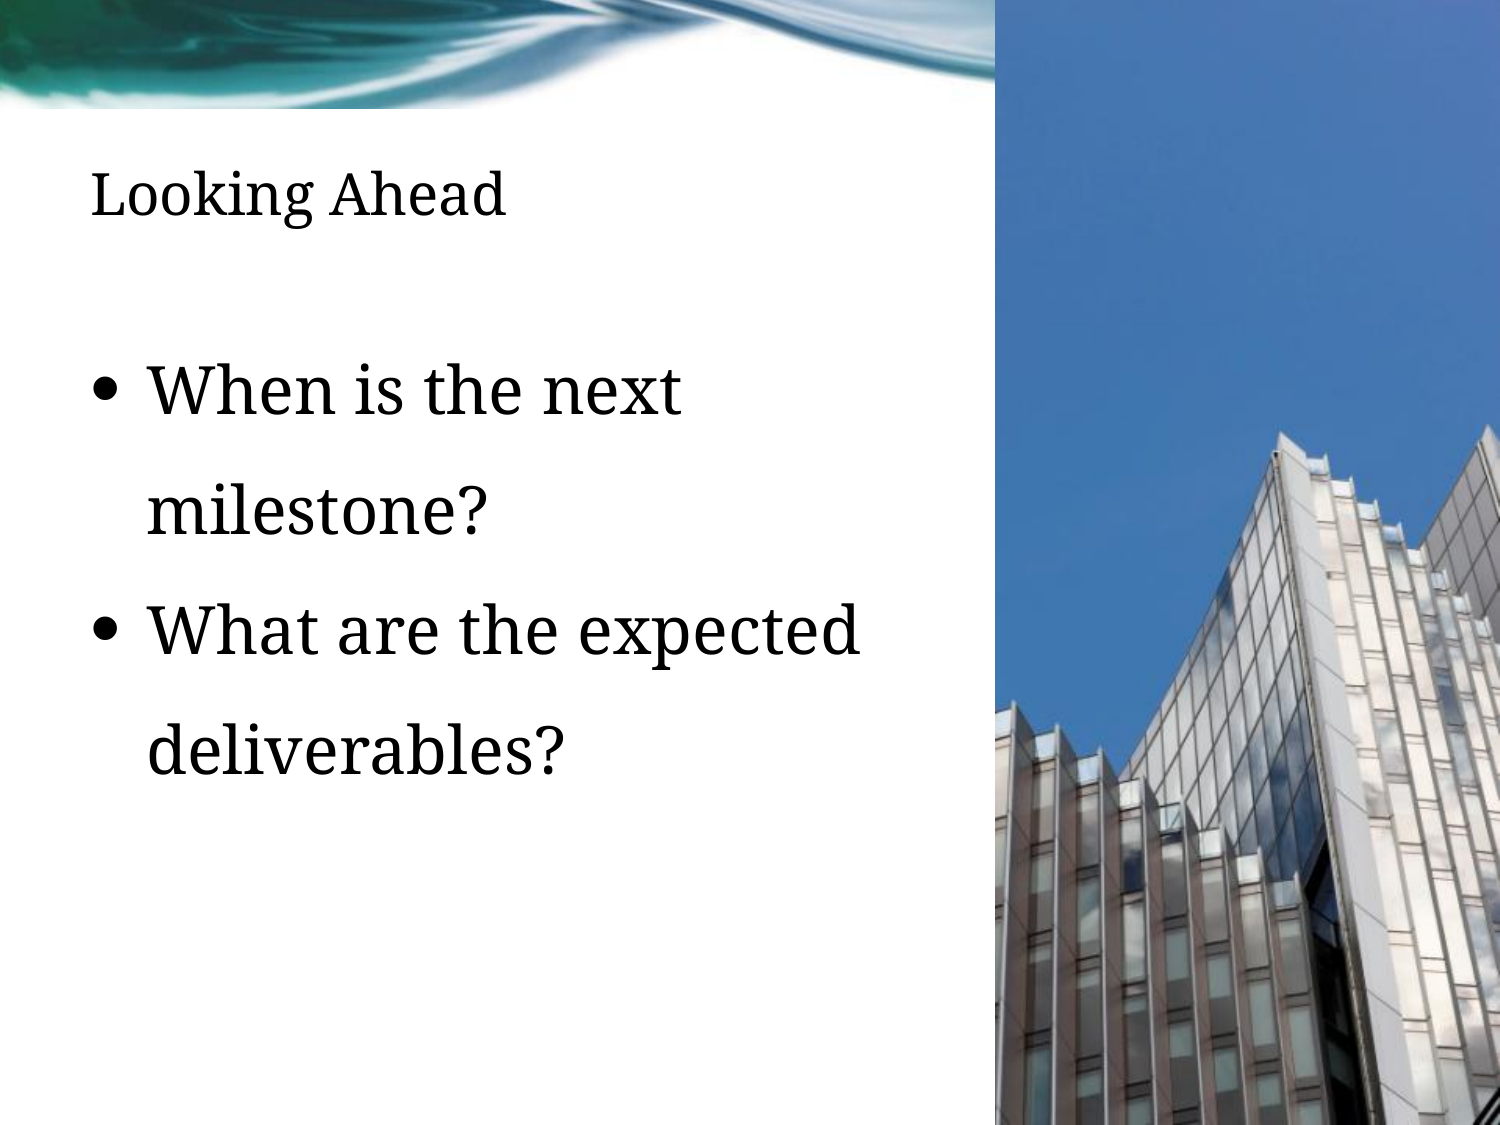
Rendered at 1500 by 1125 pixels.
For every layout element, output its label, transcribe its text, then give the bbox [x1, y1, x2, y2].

picture [0, 0, 1500, 1125]
title Looking Ahead [75, 149, 963, 300]
list When is the next milestone? What are the expected deliverables? [75, 299, 925, 1005]
